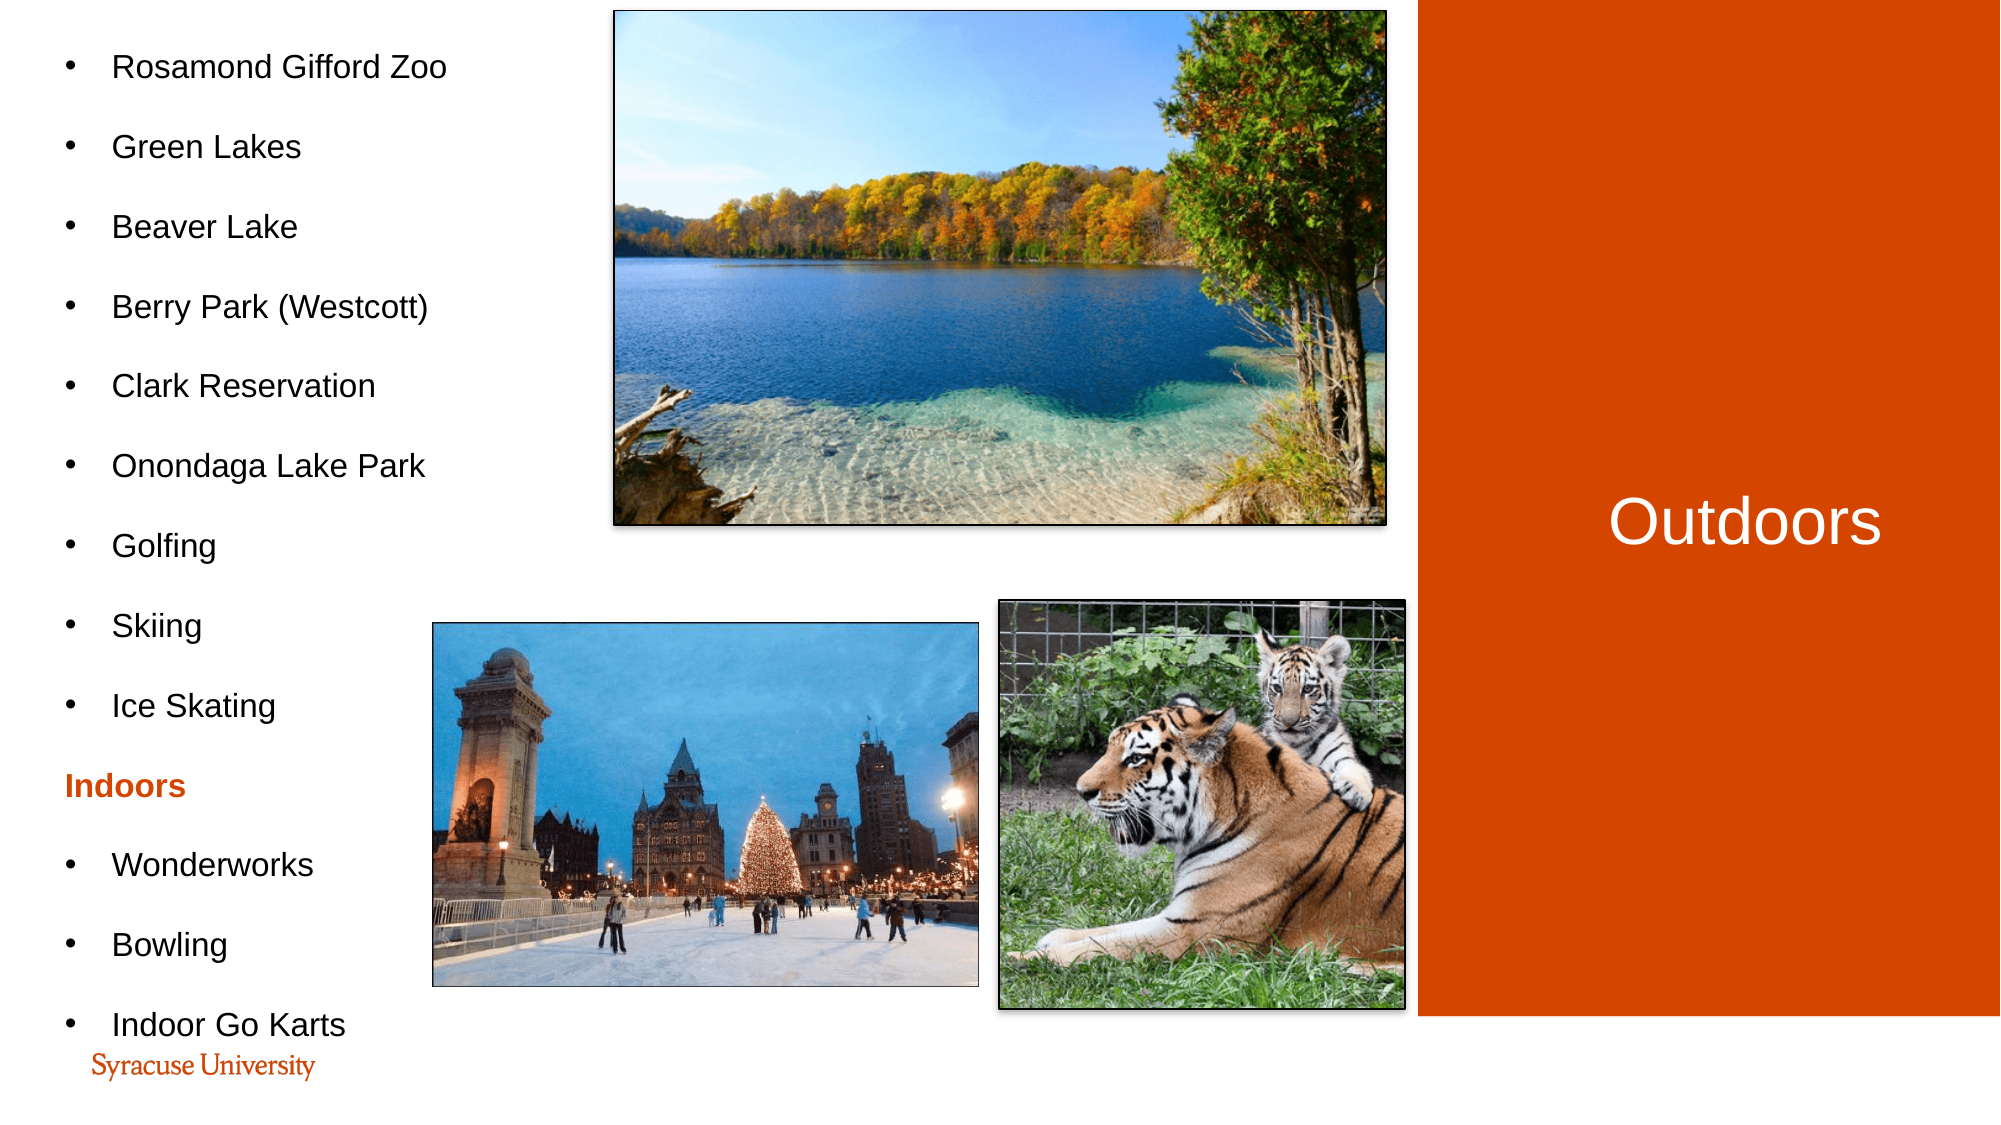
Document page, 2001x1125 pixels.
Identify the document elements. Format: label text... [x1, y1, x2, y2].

title Outdoors [1593, 470, 2000, 655]
picture [614, 10, 1386, 525]
text_box Rosamond Gifford Zoo Green Lakes Beaver Lake Berry Park (Westcott) Clark Reservation Onondaga Lake Park Golfing Skiing Ice Skating Indoors Wonderworks Bowling Indoor Go Karts [50, 0, 1050, 1051]
picture [91, 1052, 316, 1082]
picture [999, 600, 1405, 1009]
picture [432, 622, 979, 987]
